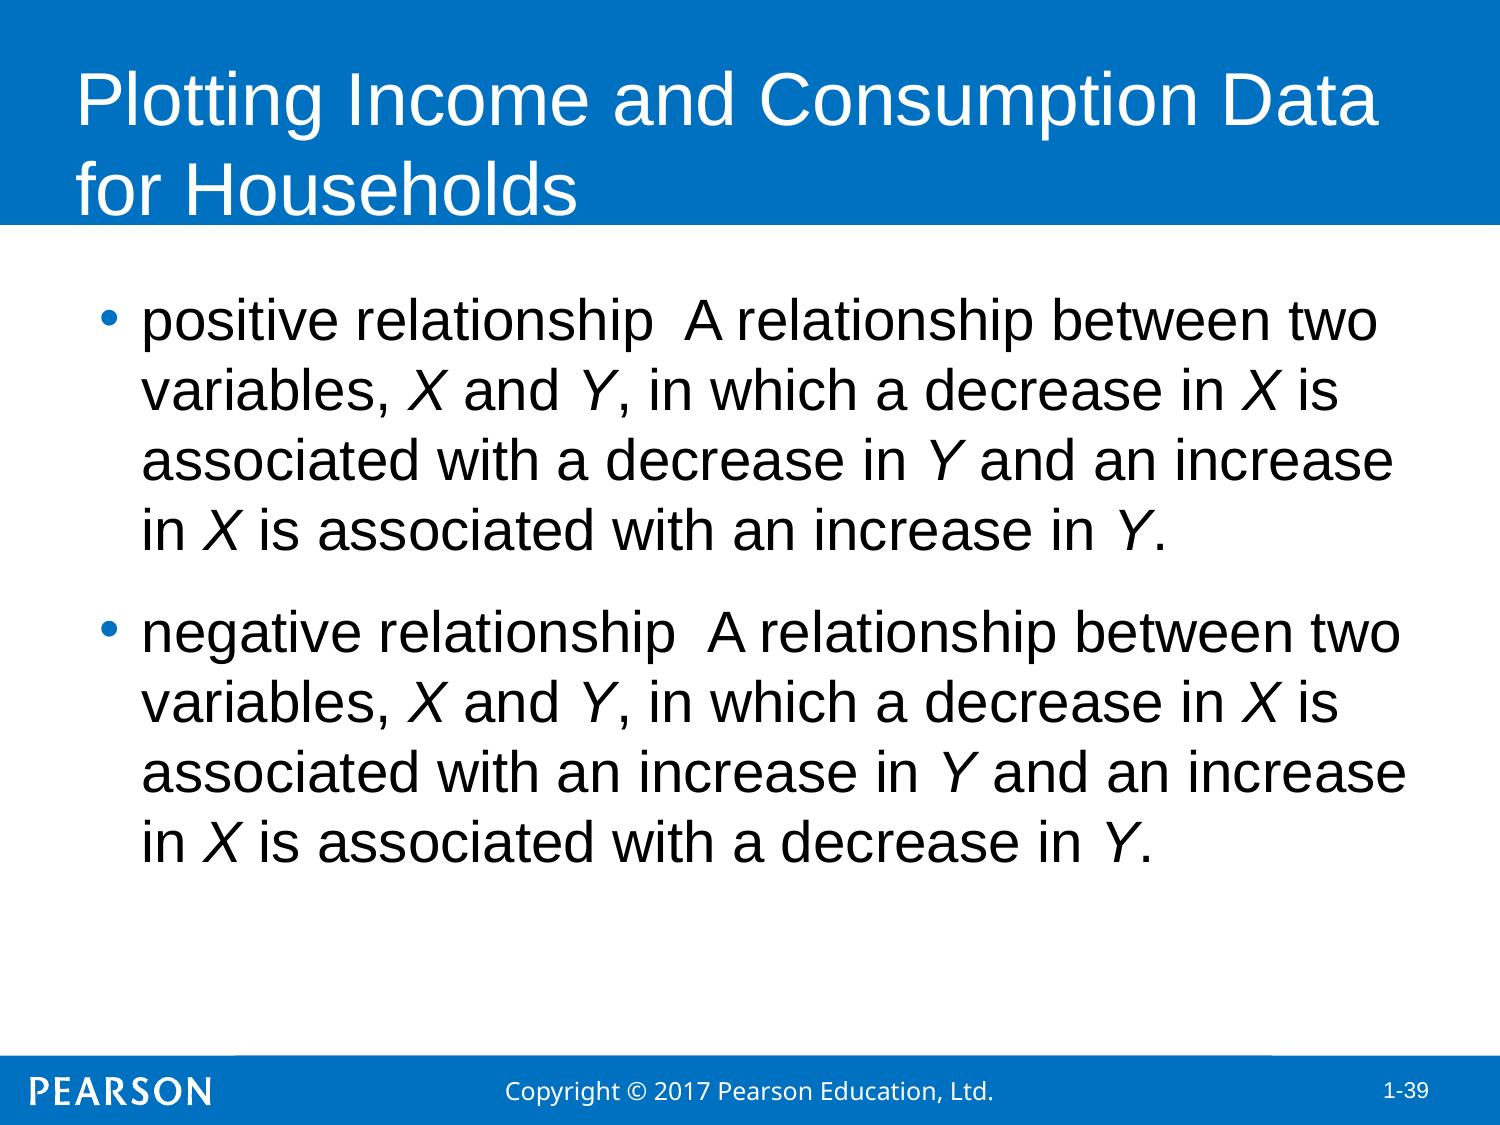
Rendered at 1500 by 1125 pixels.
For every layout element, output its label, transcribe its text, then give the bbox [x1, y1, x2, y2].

list positive relationship A relationship between two variables, X and Y, in which a decrease in X is associated with a decrease in Y and an increase in X is associated with an increase in Y. negative relationship A relationship between two variables, X and Y, in which a decrease in X is associated with an increase in Y and an increase in X is associated with a decrease in Y. [99, 282, 1424, 1025]
title Plotting Income and Consumption Data for Households [75, 50, 1425, 230]
